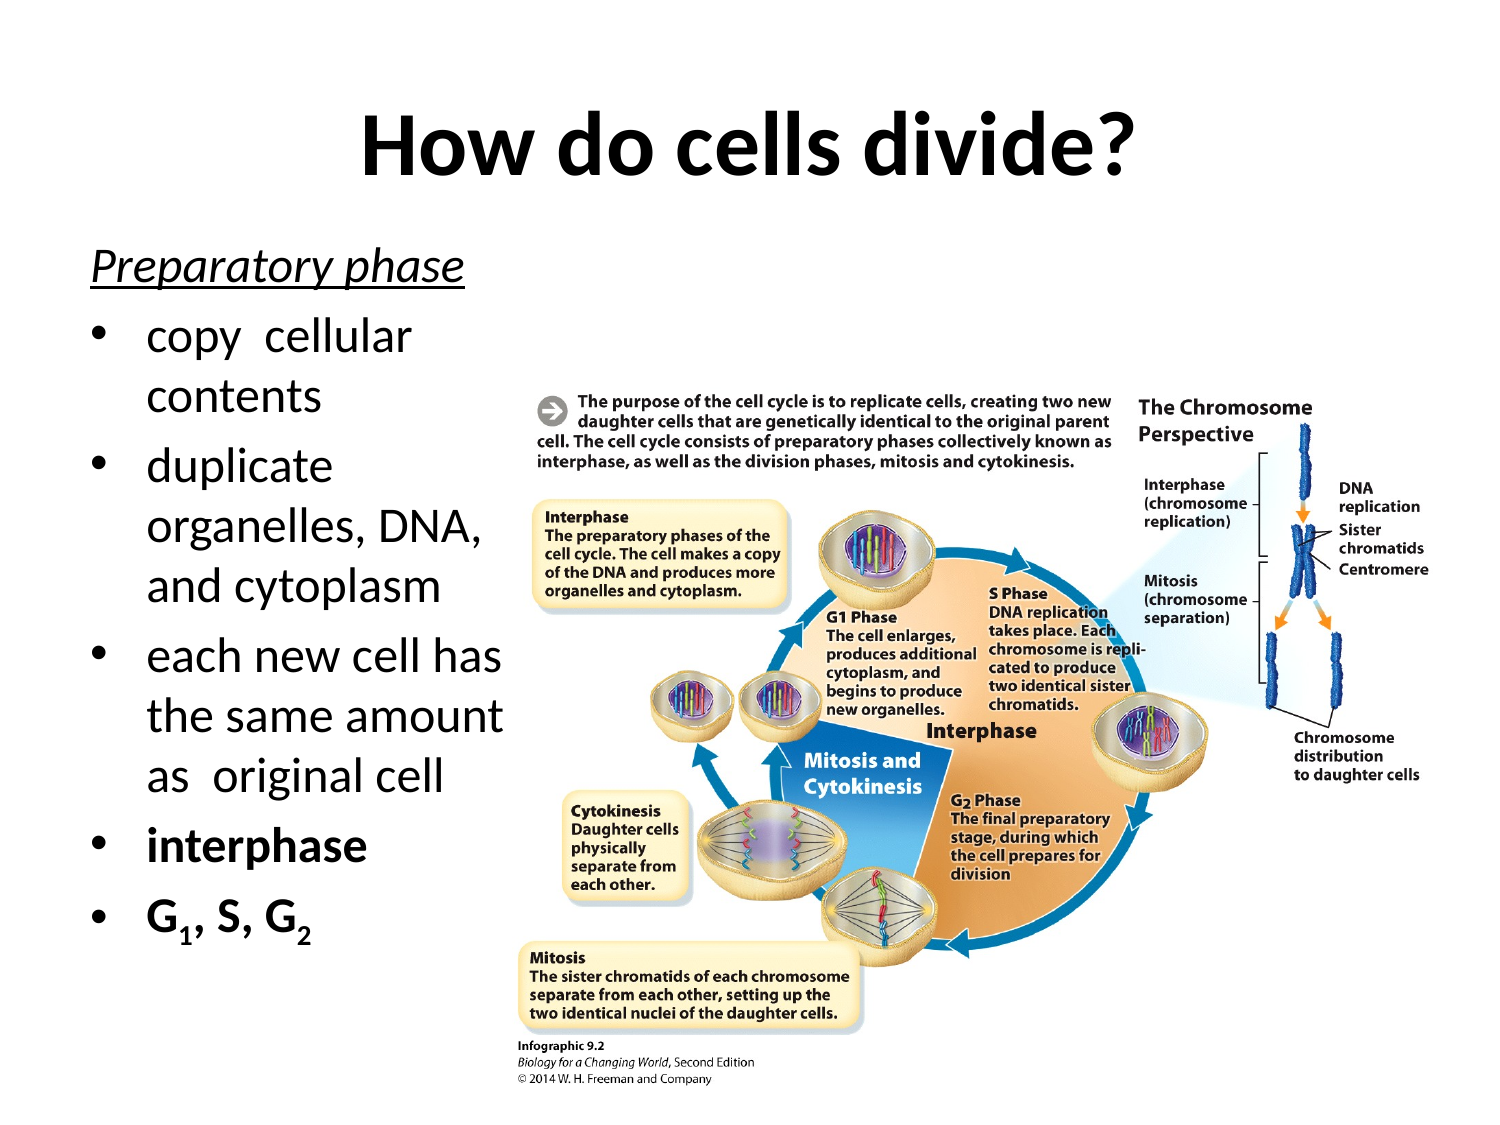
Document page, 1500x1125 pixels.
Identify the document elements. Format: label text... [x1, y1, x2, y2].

title How do cells divide? [75, 45, 1425, 233]
picture [512, 387, 1434, 1088]
list Preparatory phase copy cellular contents duplicate organelles, DNA, and cytoplasm each new cell has the same amount as original cell interphase G1, S, G2 [75, 224, 538, 1005]
